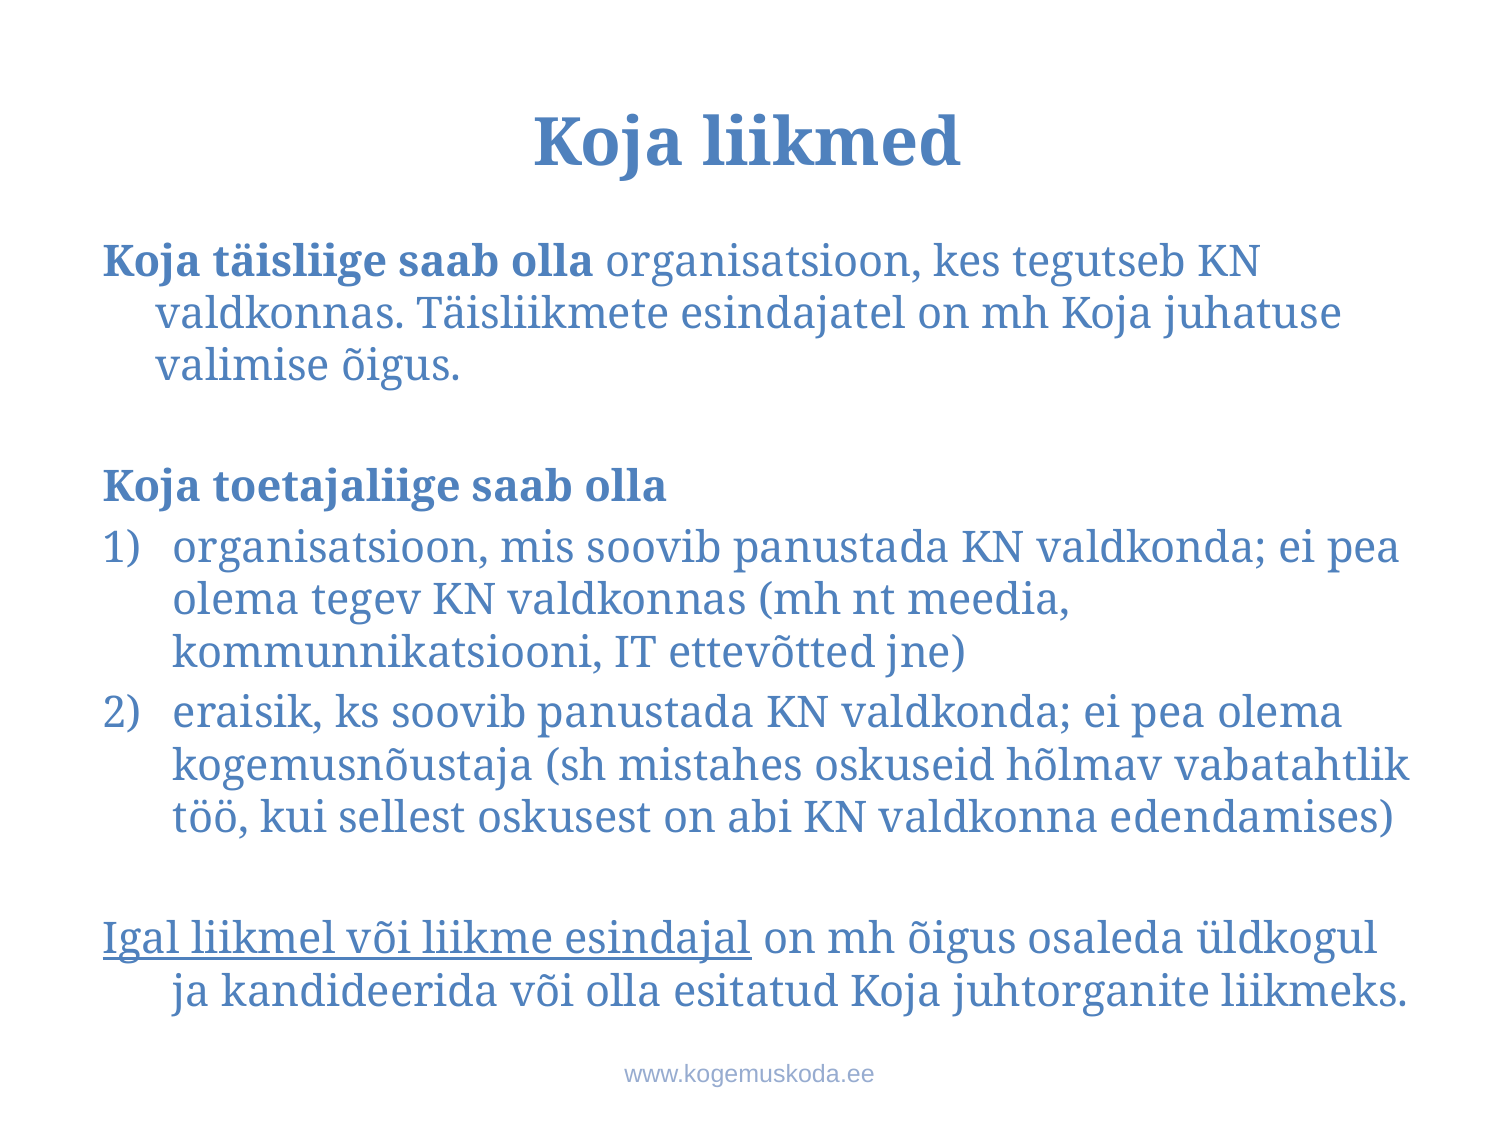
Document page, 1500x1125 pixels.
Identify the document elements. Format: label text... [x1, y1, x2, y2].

list Koja täisliige saab olla organisatsioon, kes tegutseb KN valdkonnas. Täisliikmete esindajatel on mh Koja juhatuse valimise õigus. Koja toetajaliige saab olla organisatsioon, mis soovib panustada KN valdkonda; ei pea olema tegev KN valdkonnas (mh nt meedia, kommunnikatsiooni, IT ettevõtted jne) eraisik, ks soovib panustada KN valdkonda; ei pea olema kogemusnõustaja (sh mistahes oskuseid hõlmav vabatahtlik töö, kui sellest oskusest on abi KN valdkonna edendamises) Igal liikmel või liikme esindajal on mh õigus osaleda üldkogul ja kandideerida või olla esitatud Koja juhtorganite liikmeks. [87, 224, 1438, 1038]
footer www.kogemuskoda.ee [512, 1042, 988, 1103]
title Koja liikmed [62, 45, 1450, 233]
